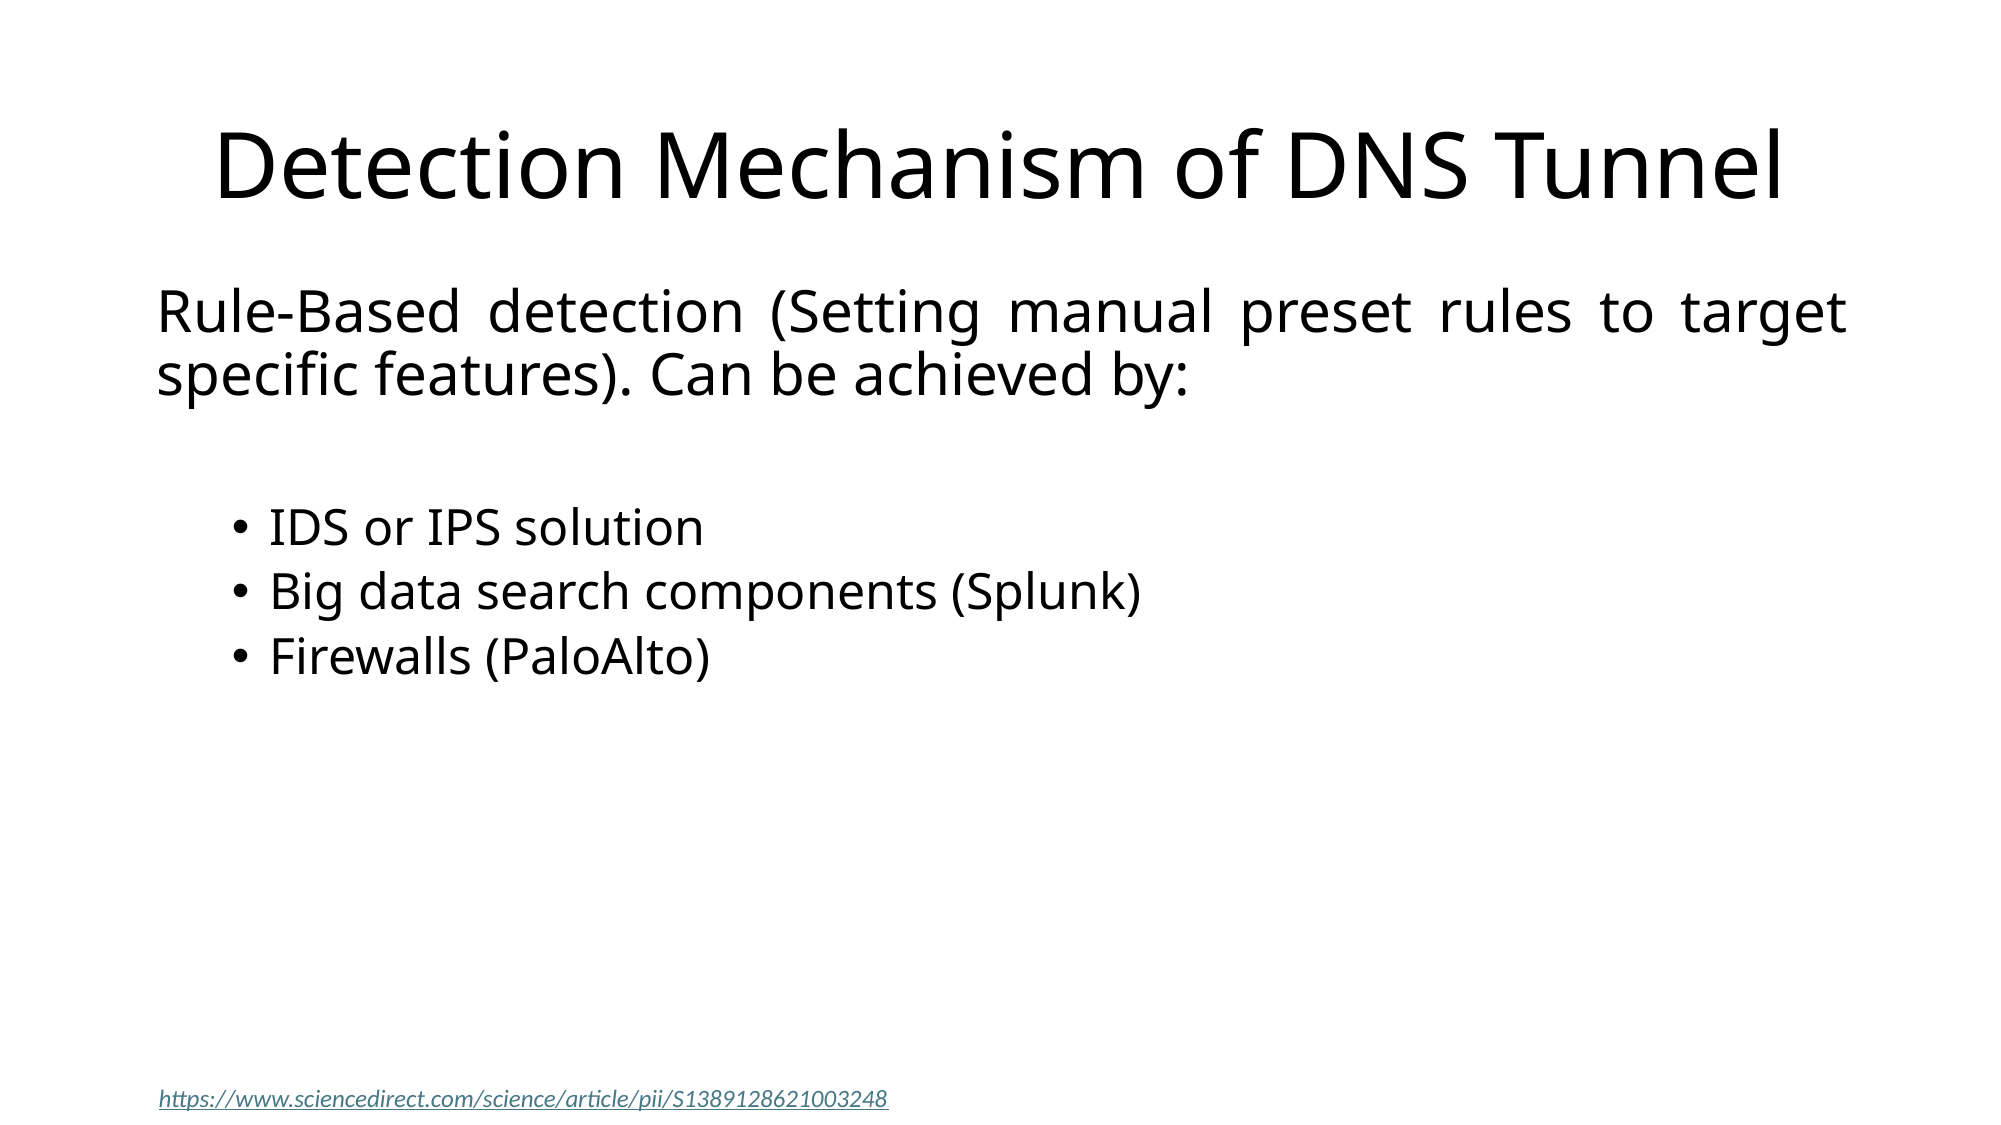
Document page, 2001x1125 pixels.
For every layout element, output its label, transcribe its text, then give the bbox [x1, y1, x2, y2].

list Rule-Based detection (Setting manual preset rules to target specific features). Can be achieved by: IDS or IPS solution Big data search components (Splunk) Firewalls (PaloAlto) [141, 274, 1863, 1075]
title Detection Mechanism of DNS Tunnel [137, 59, 1863, 278]
text_box https://www.sciencedirect.com/science/article/pii/S1389128621003248 [143, 1074, 941, 1125]
